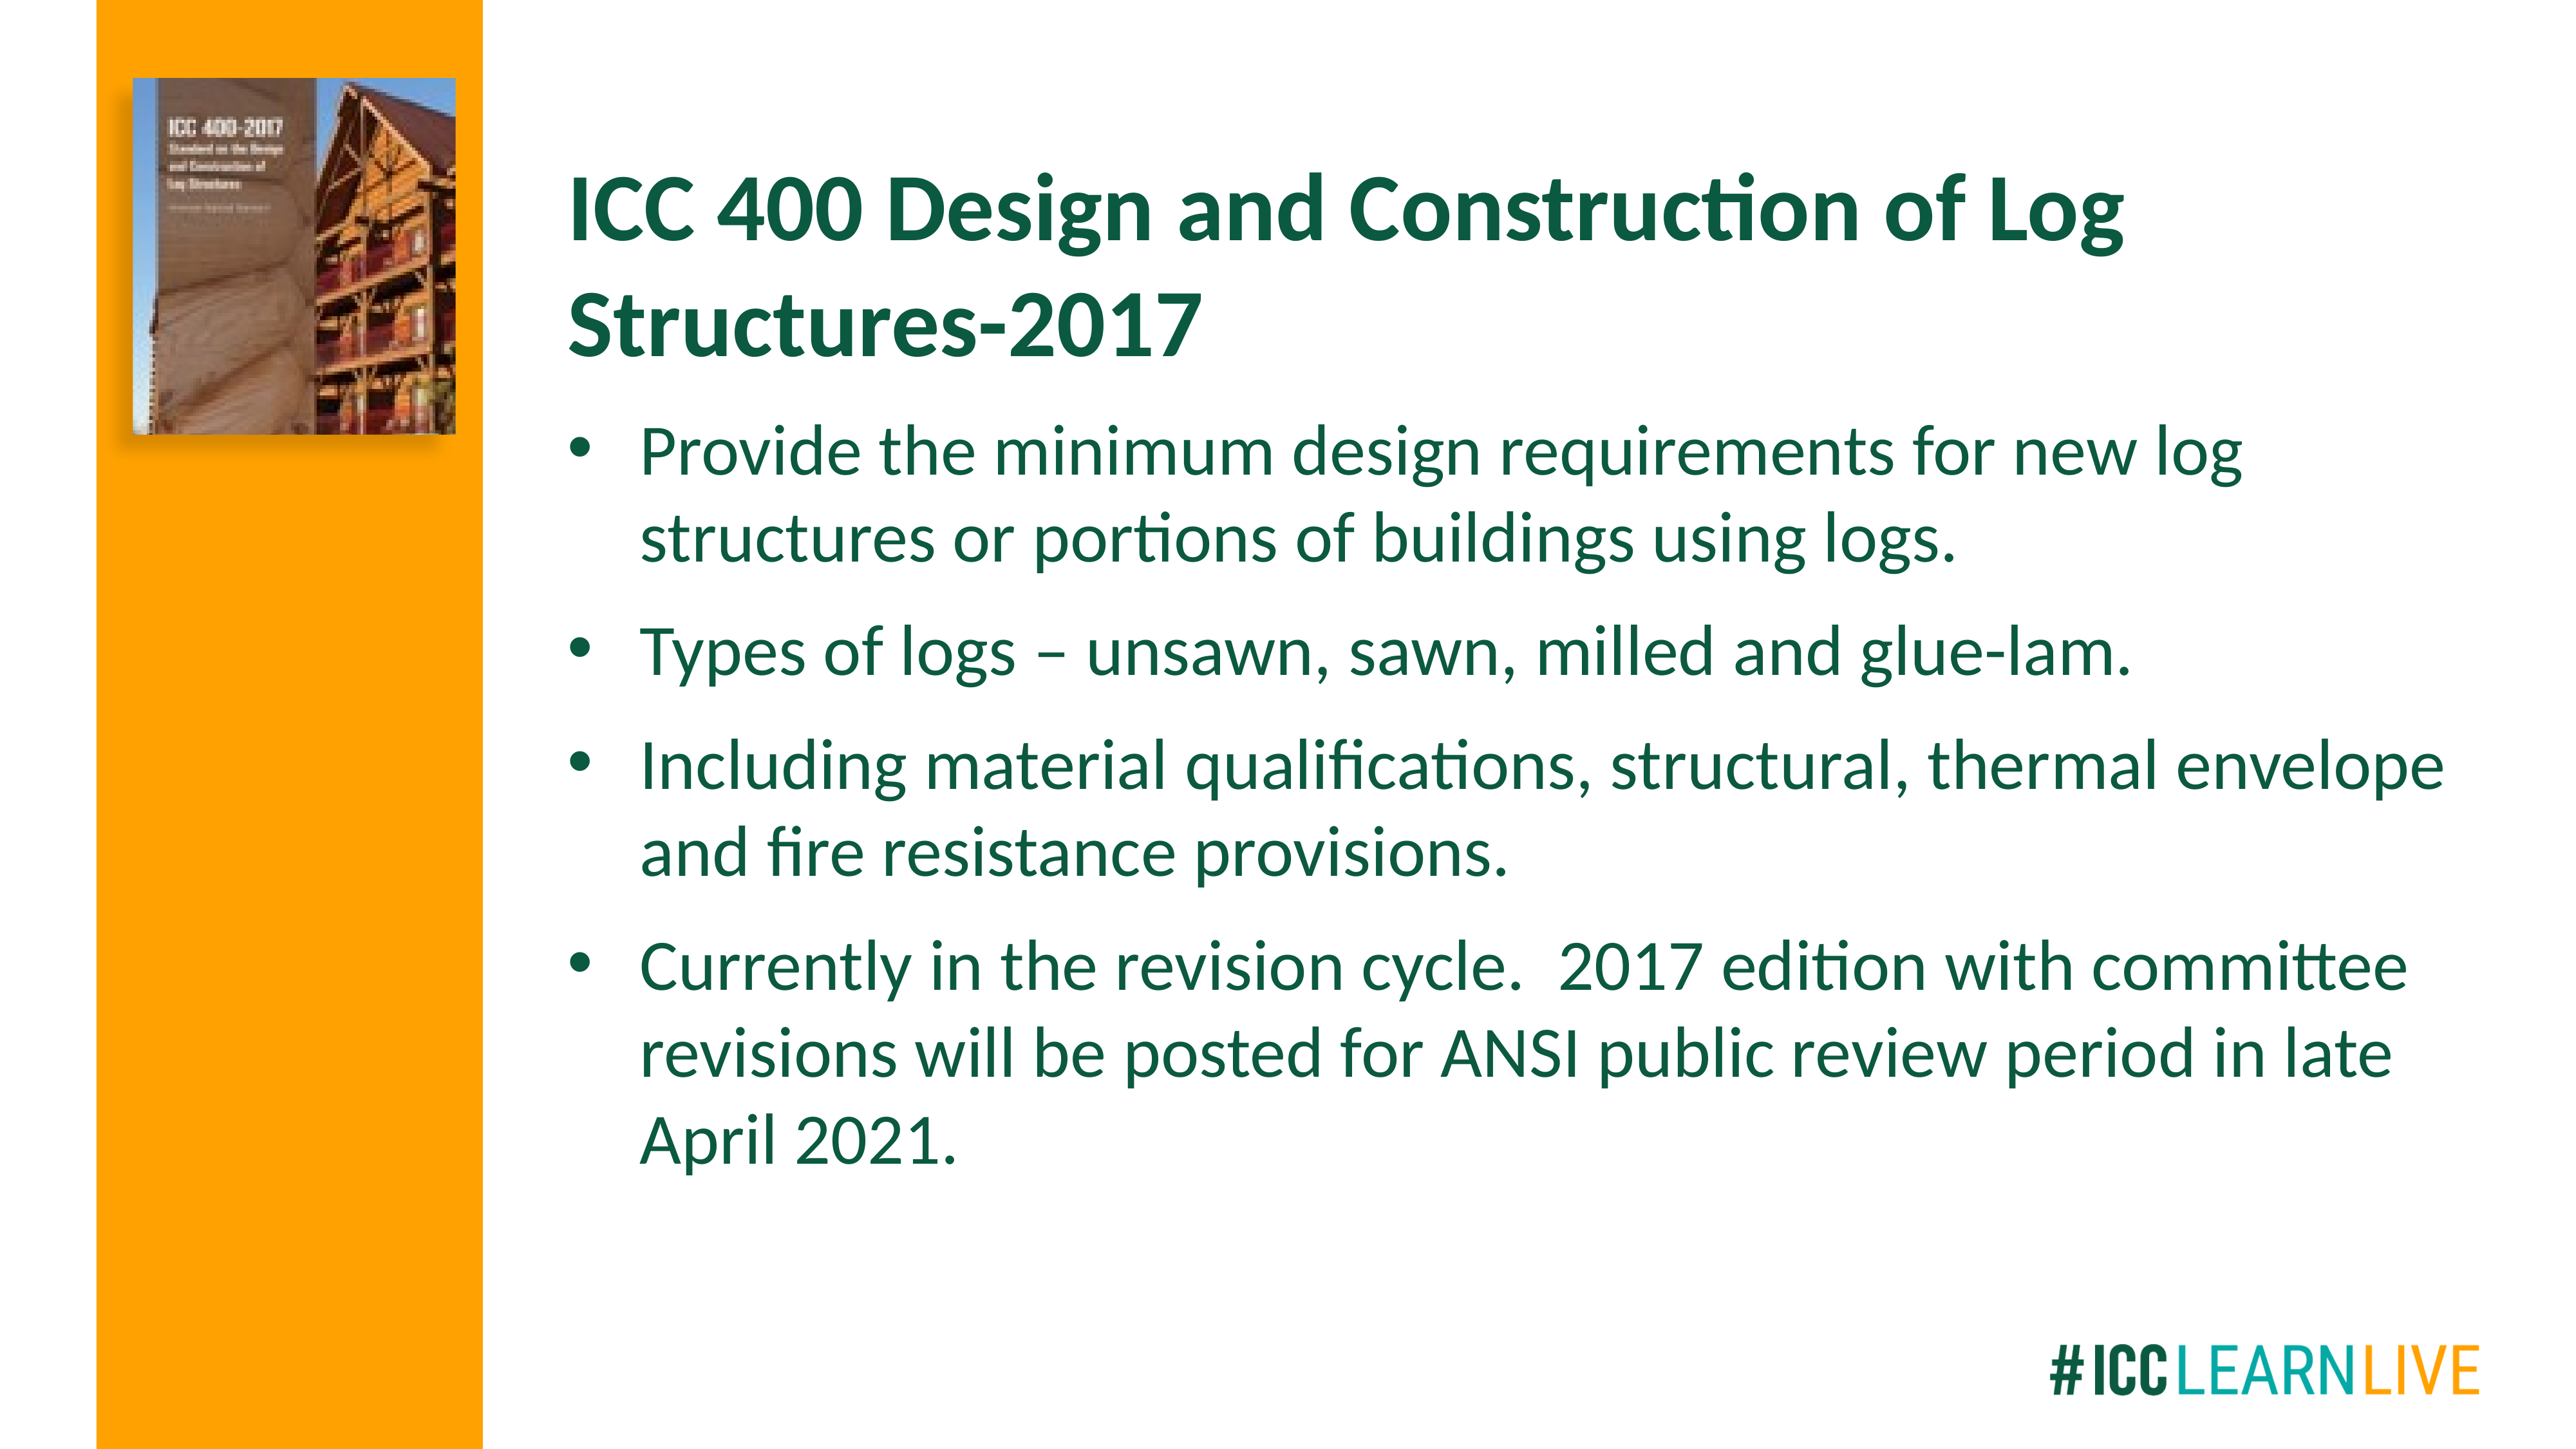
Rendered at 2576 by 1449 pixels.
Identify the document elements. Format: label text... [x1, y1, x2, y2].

list ICC 400 Design and Construction of Log Structures-2017 Provide the minimum design requirements for new log structures or portions of buildings using logs. Types of logs – unsawn, sawn, milled and glue-lam. Including material qualifications, structural, thermal envelope and fire resistance provisions. Currently in the revision cycle. 2017 edition with committee revisions will be posted for ANSI public review period in late April 2021. [558, 138, 2479, 1311]
picture [2050, 1344, 2479, 1396]
picture [133, 78, 456, 435]
